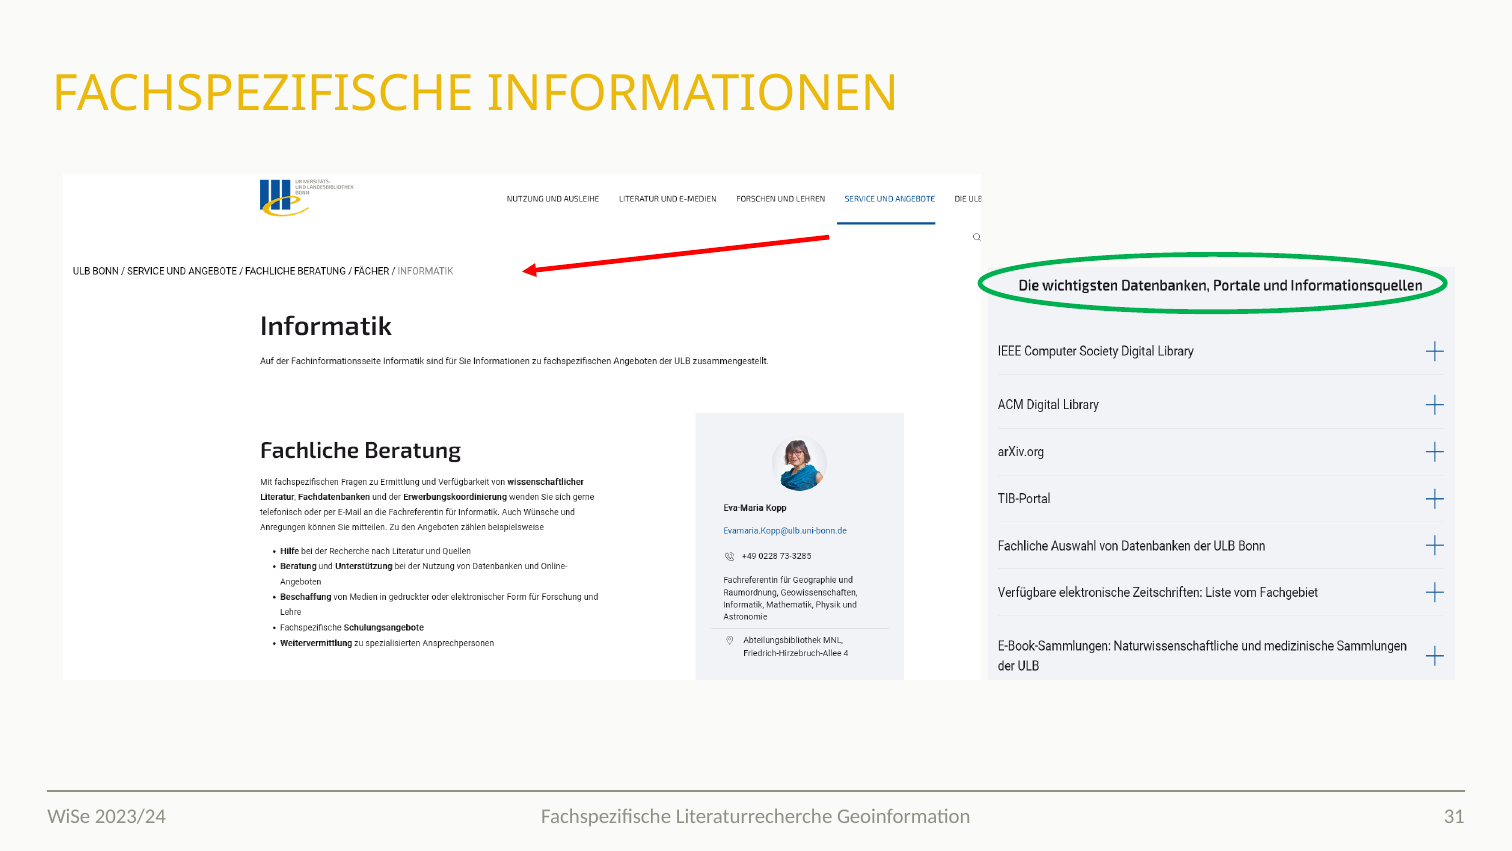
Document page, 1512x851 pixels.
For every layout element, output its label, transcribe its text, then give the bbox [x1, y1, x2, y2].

slide_number WiSe 2023/24 [47, 791, 189, 839]
picture [987, 267, 1456, 680]
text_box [521, 236, 830, 272]
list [62, 174, 982, 680]
slide_number 31 [1370, 791, 1465, 839]
title Fachspezifische Informationen [51, 48, 993, 121]
footer Fachspezifische Literaturrecherche Geoinformation [342, 791, 1170, 839]
text_box [1019, 252, 1407, 265]
